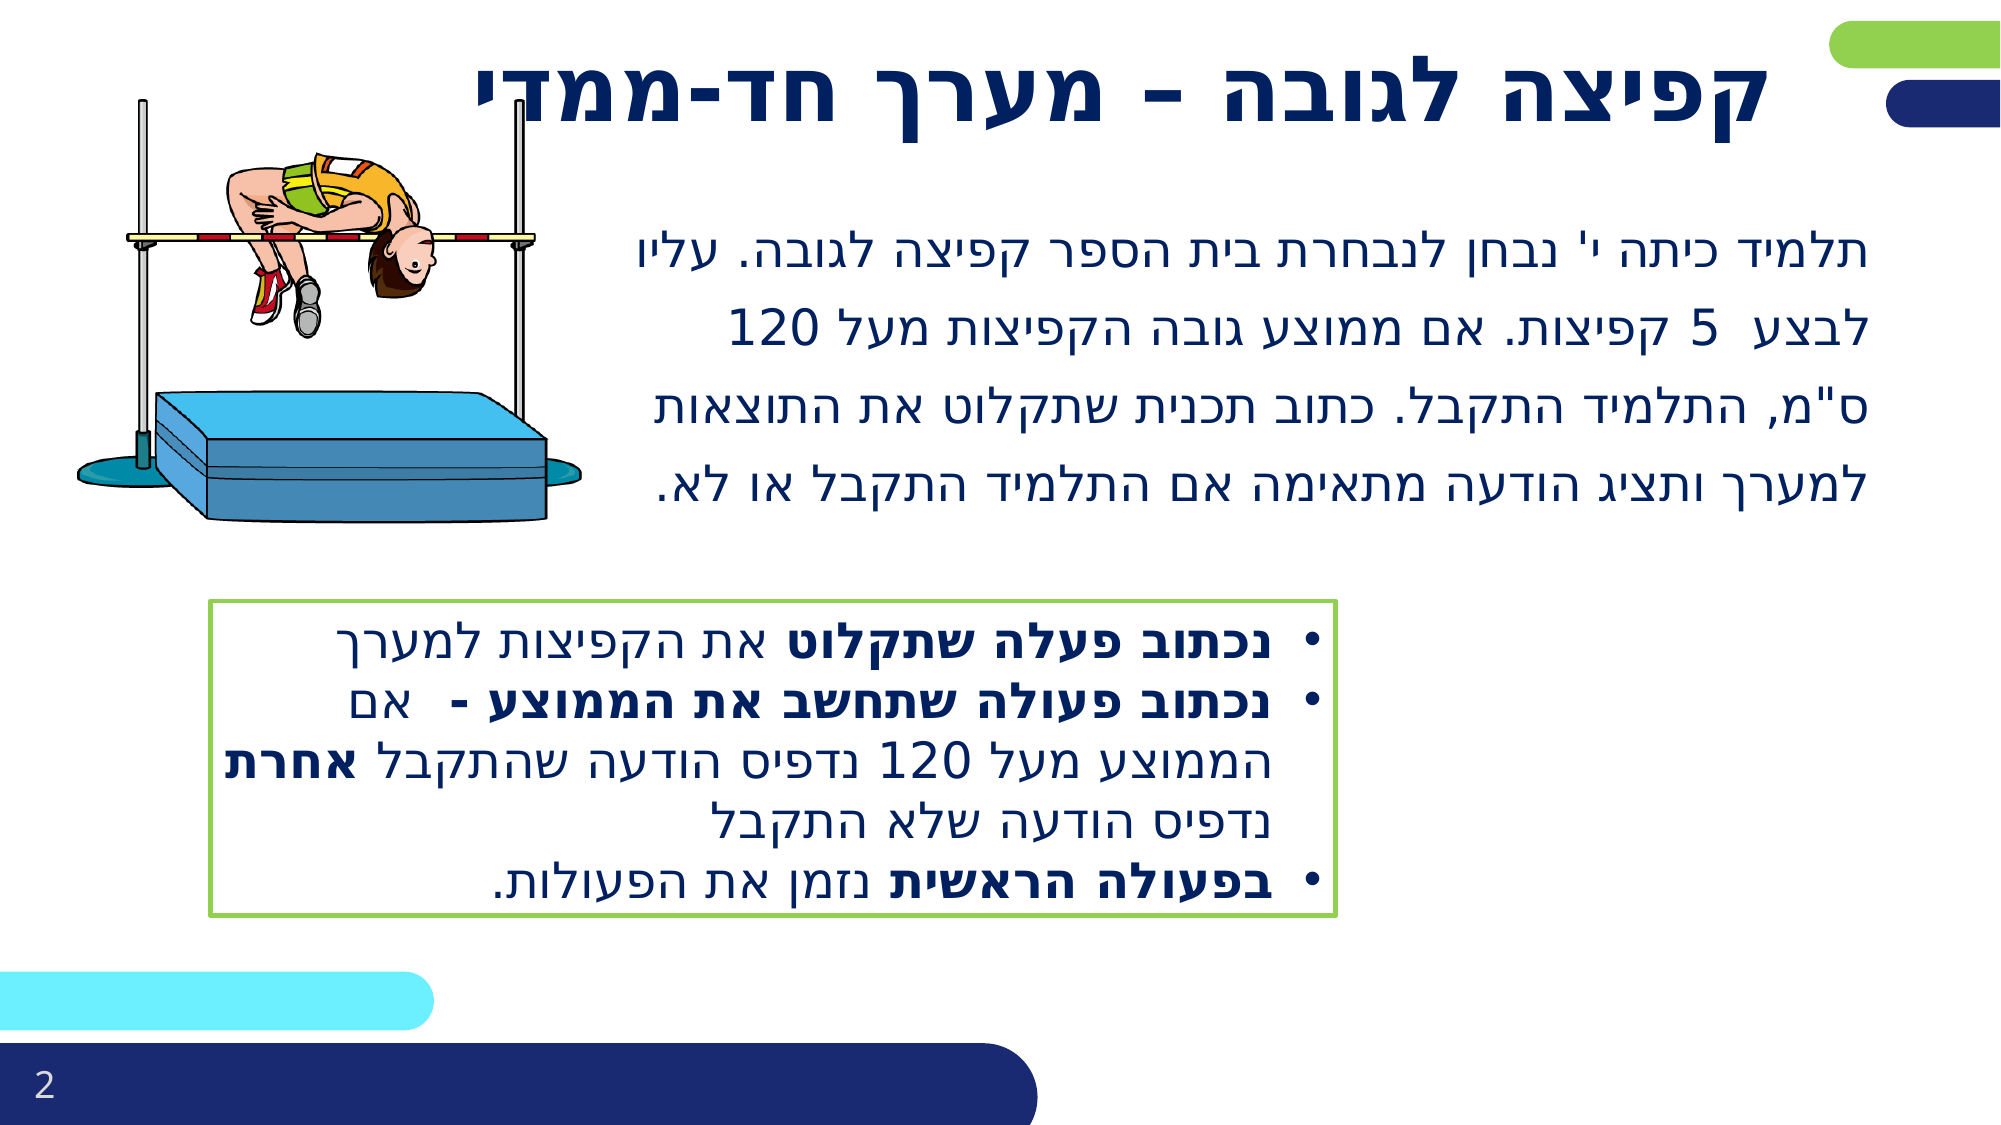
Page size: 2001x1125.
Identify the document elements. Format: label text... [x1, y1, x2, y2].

title קפיצה לגובה – מערך חד-ממדי [168, 25, 1776, 144]
text_box נכתוב פעלה שתקלוט את הקפיצות למערך נכתוב פעולה שתחשב את הממוצע - אם הממוצע מעל 120 נדפיס הודעה שהתקבל אחרת נדפיס הודעה שלא התקבל בפעולה הראשית נזמן את הפעולות. [210, 601, 1336, 916]
picture [77, 99, 583, 524]
list תלמיד כיתה י' נבחן לנבחרת בית הספר קפיצה לגובה. עליו לבצע 5 קפיצות. אם ממוצע גובה הקפיצות מעל 120 ס"מ, התלמיד התקבל. כתוב תכנית שתקלוט את התוצאות למערך ותציג הודעה מתאימה אם התלמיד התקבל או לא. [603, 192, 1887, 599]
